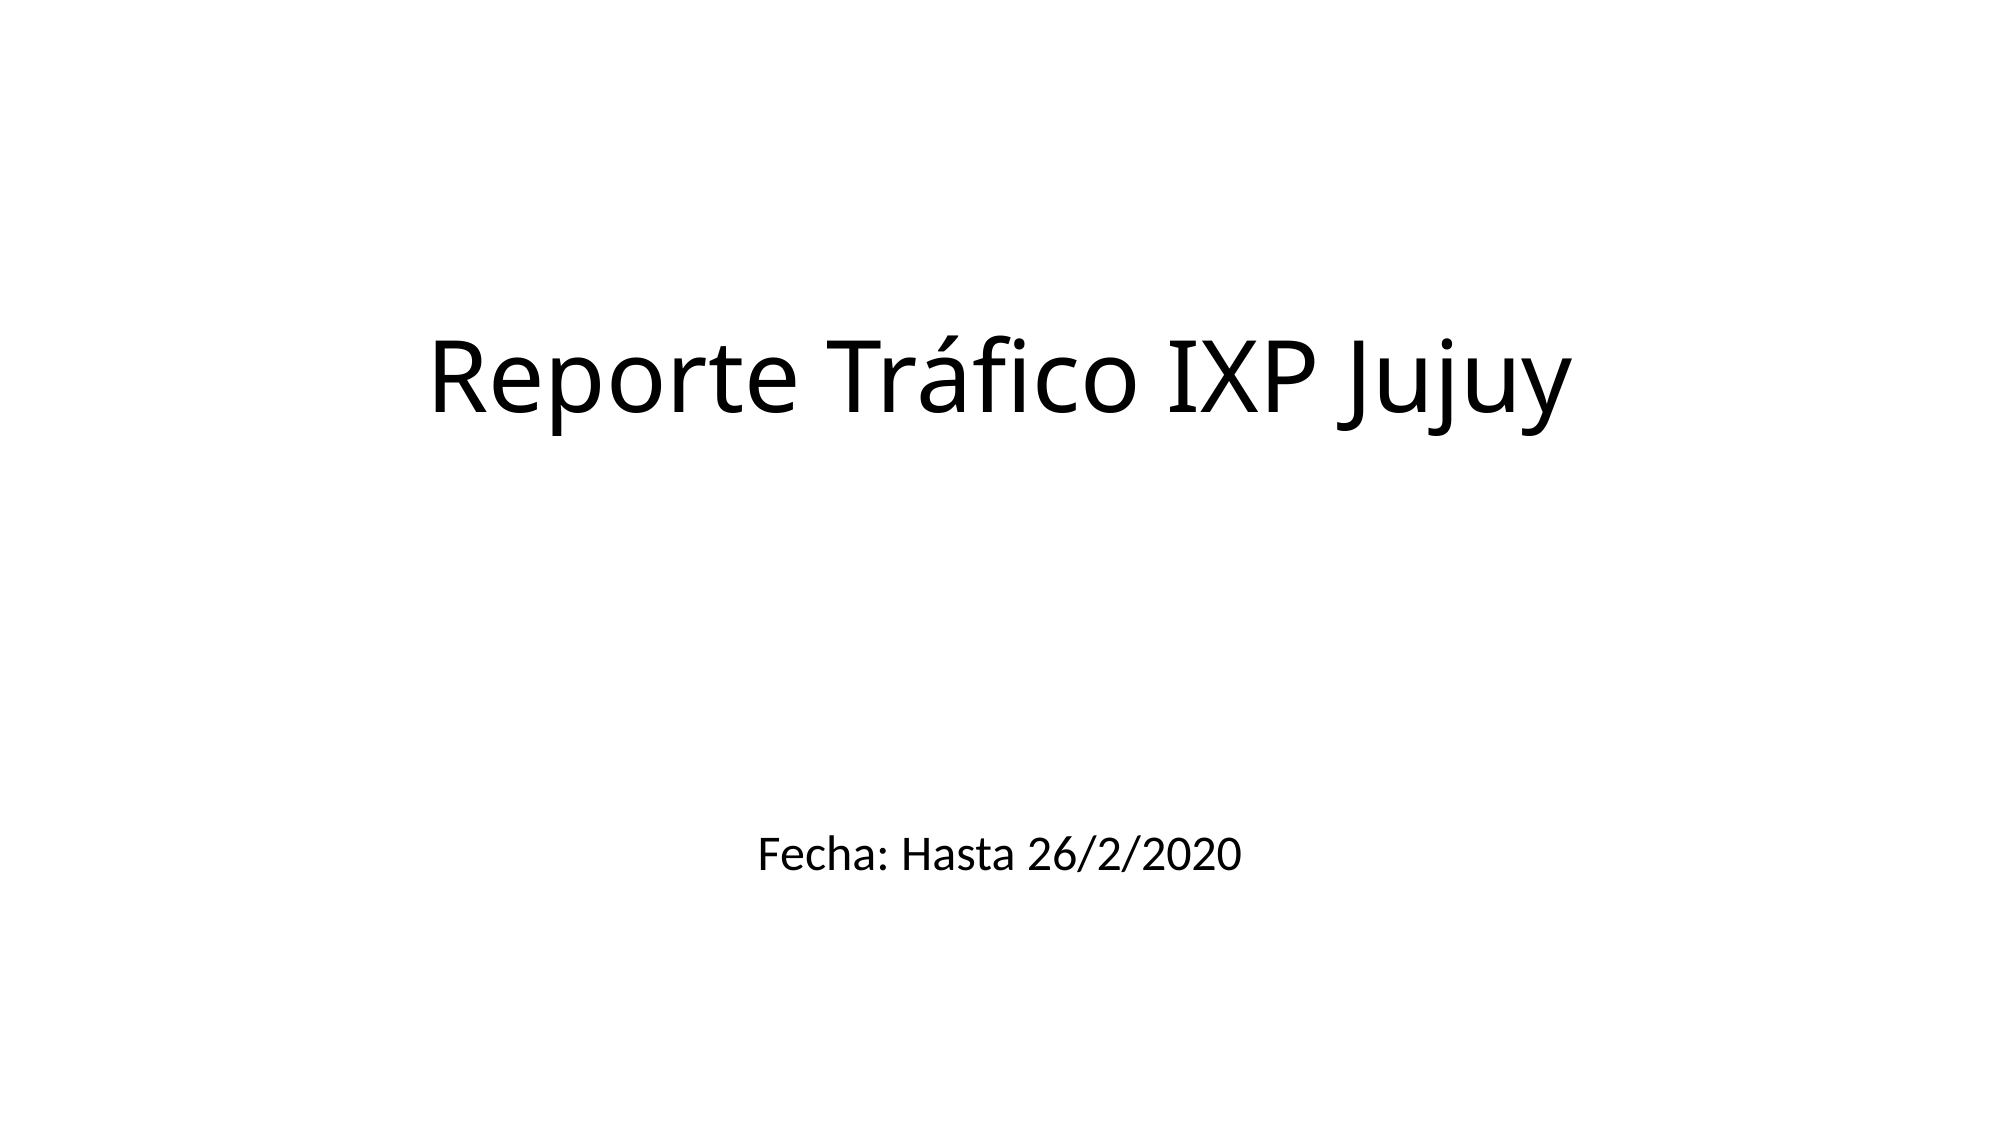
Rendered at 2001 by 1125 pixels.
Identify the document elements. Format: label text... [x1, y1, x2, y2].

subtitle Fecha: Hasta 26/2/2020 [249, 718, 1750, 991]
title Reporte Tráfico IXP Jujuy [249, 184, 1750, 576]
